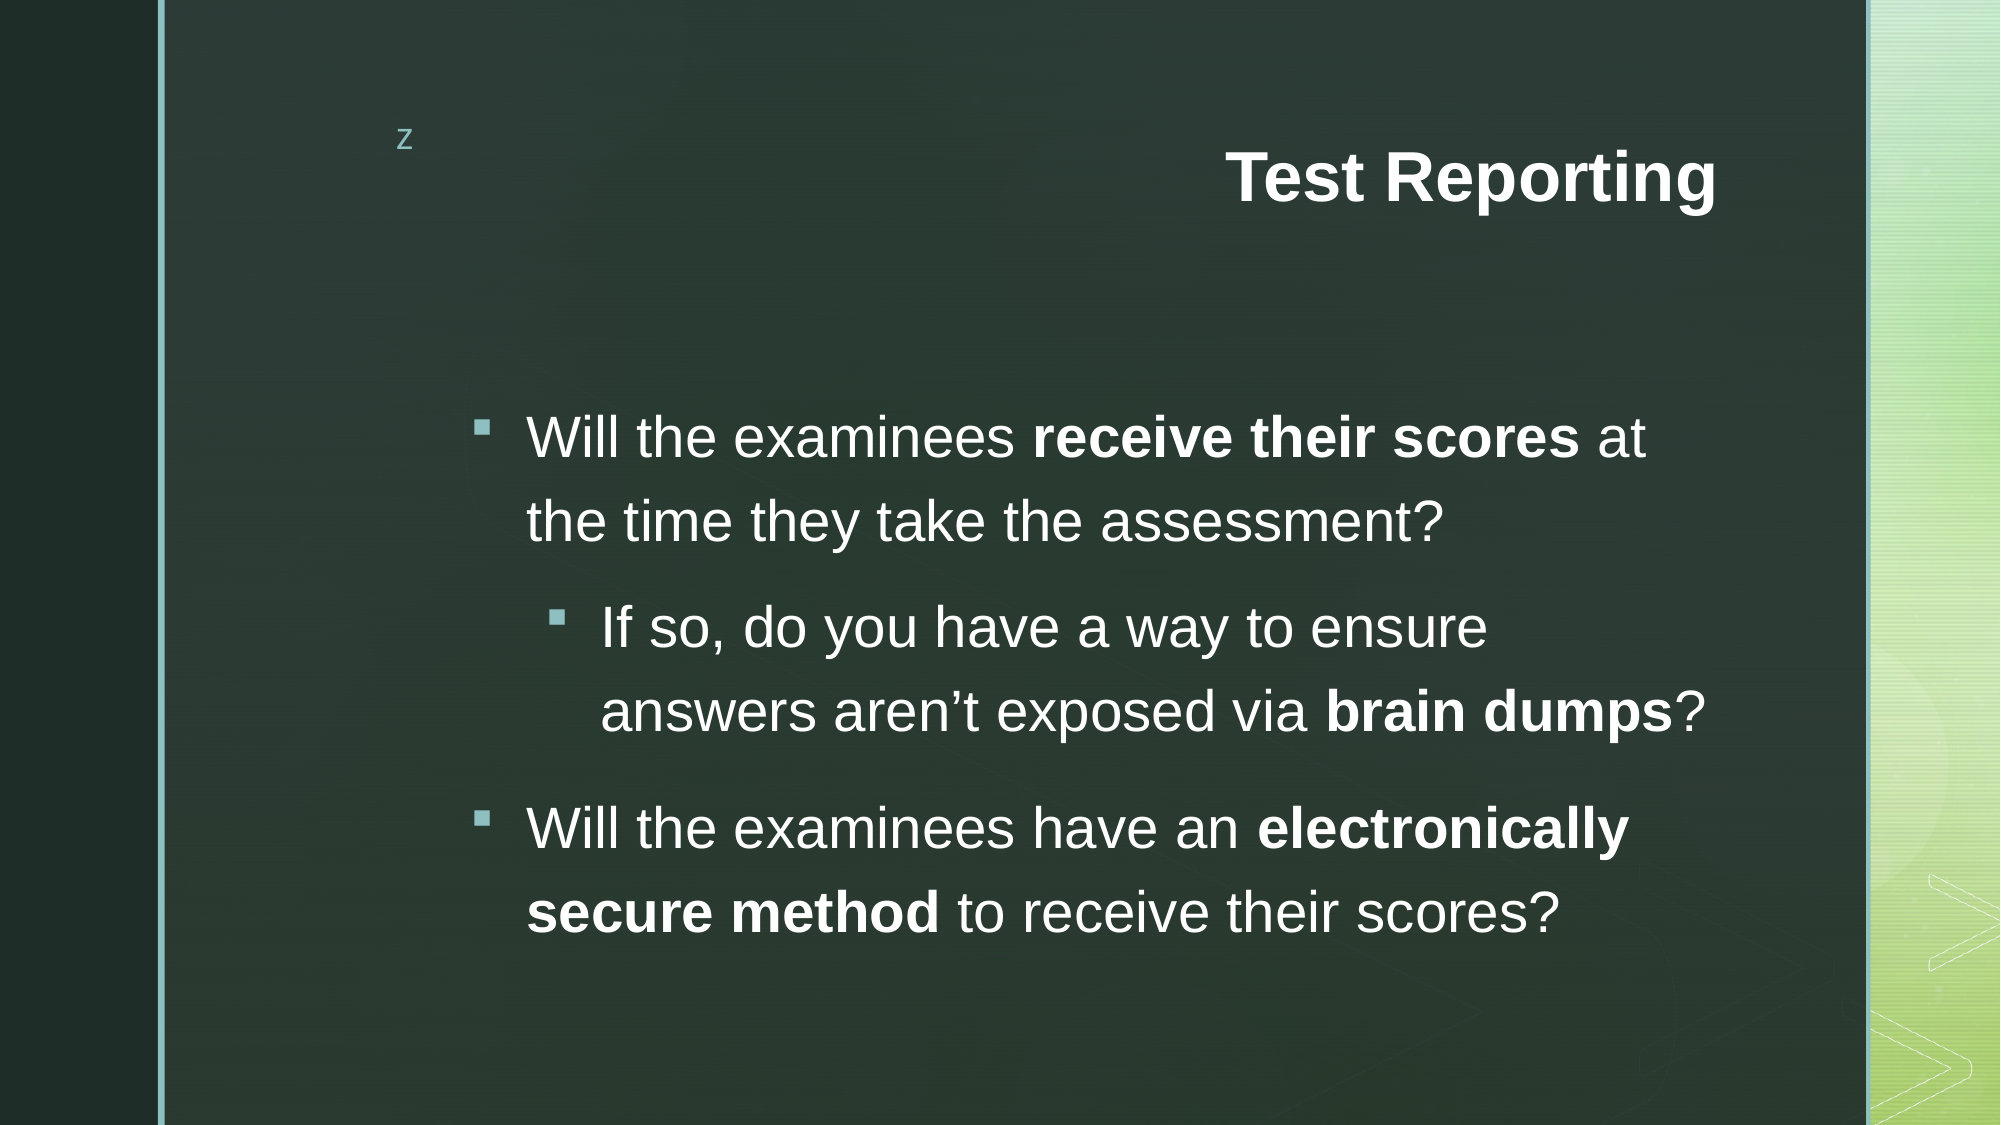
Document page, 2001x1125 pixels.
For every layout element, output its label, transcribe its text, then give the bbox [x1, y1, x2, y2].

list Will the examinees receive their scores at the time they take the assessment? If so, do you have a way to ensure answers aren’t exposed via brain dumps? Will the examinees have an electronically secure method to receive their scores? [454, 336, 1734, 993]
picture [1871, 0, 2001, 1125]
title Test Reporting [428, 132, 1734, 310]
